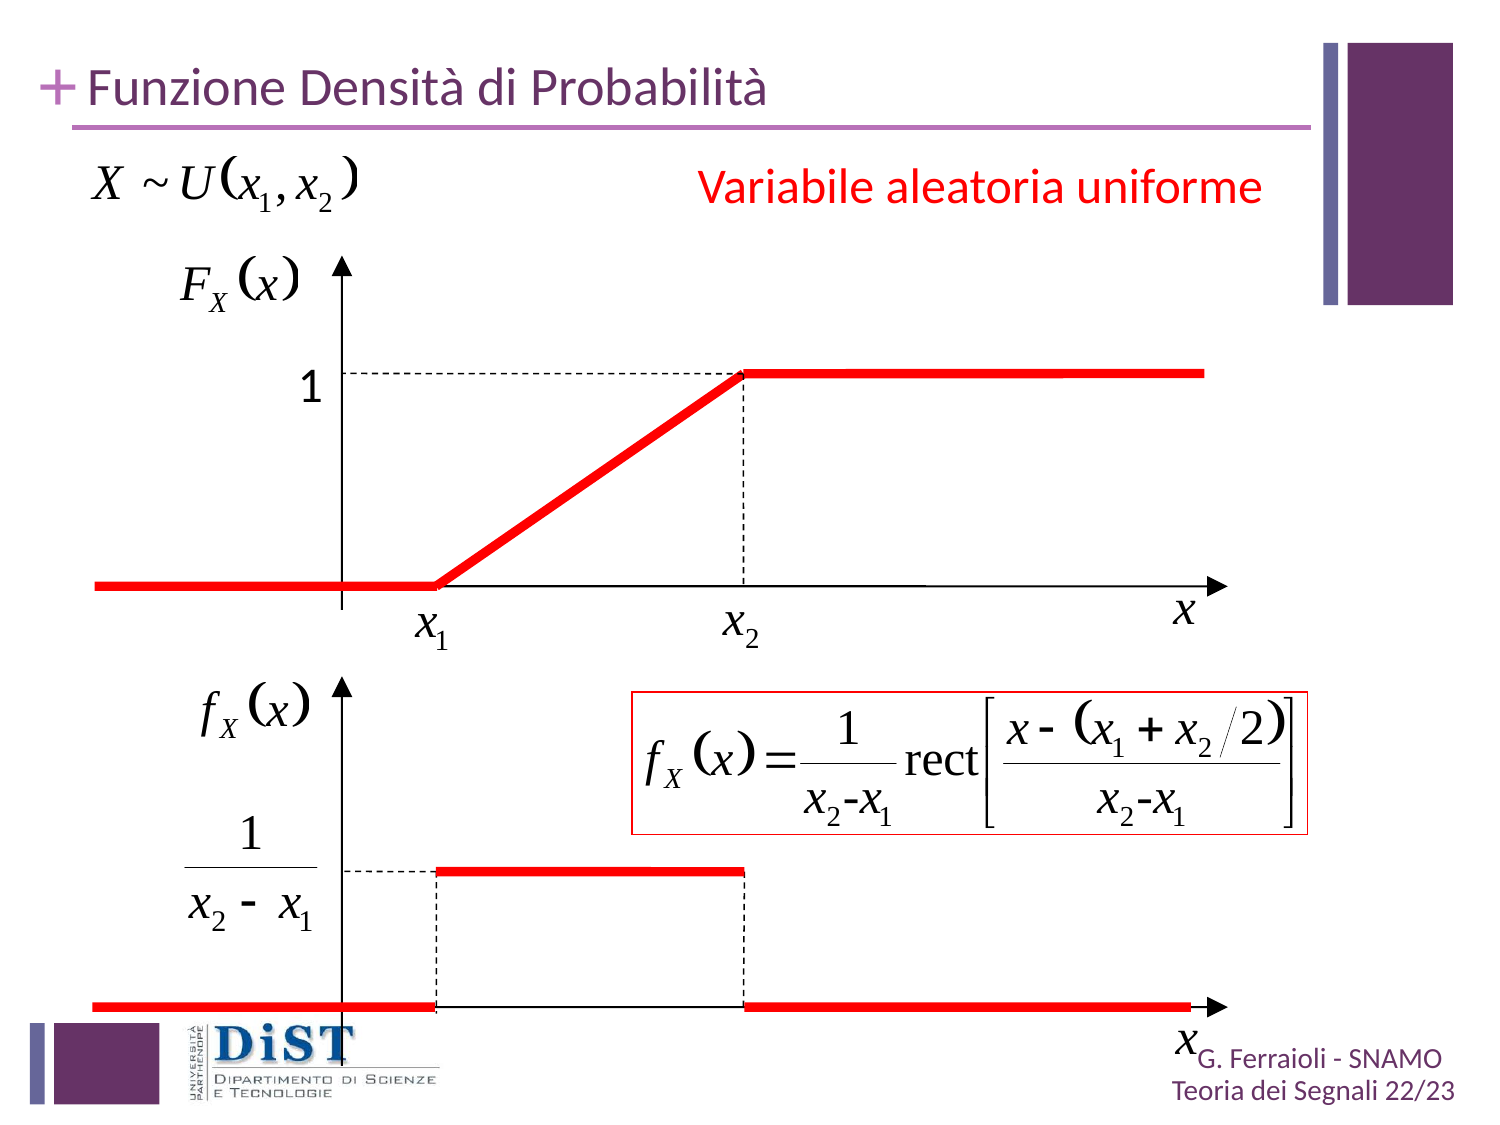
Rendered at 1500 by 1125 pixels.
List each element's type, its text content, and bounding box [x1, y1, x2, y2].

text_box 1 [282, 350, 342, 421]
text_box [716, 591, 763, 653]
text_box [632, 692, 1307, 834]
text_box [331, 255, 353, 373]
text_box [744, 575, 1228, 597]
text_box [187, 682, 309, 743]
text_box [1167, 596, 1200, 631]
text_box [409, 593, 452, 655]
text_box [331, 676, 353, 1007]
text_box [1169, 1026, 1202, 1061]
text_box [1191, 996, 1228, 1018]
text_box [174, 256, 298, 317]
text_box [84, 155, 358, 217]
title Funzione Densità di Probabilità [72, 49, 1312, 128]
text_box Variabile aleatoria uniforme [649, 151, 1312, 222]
picture [170, 1014, 463, 1112]
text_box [179, 804, 324, 939]
